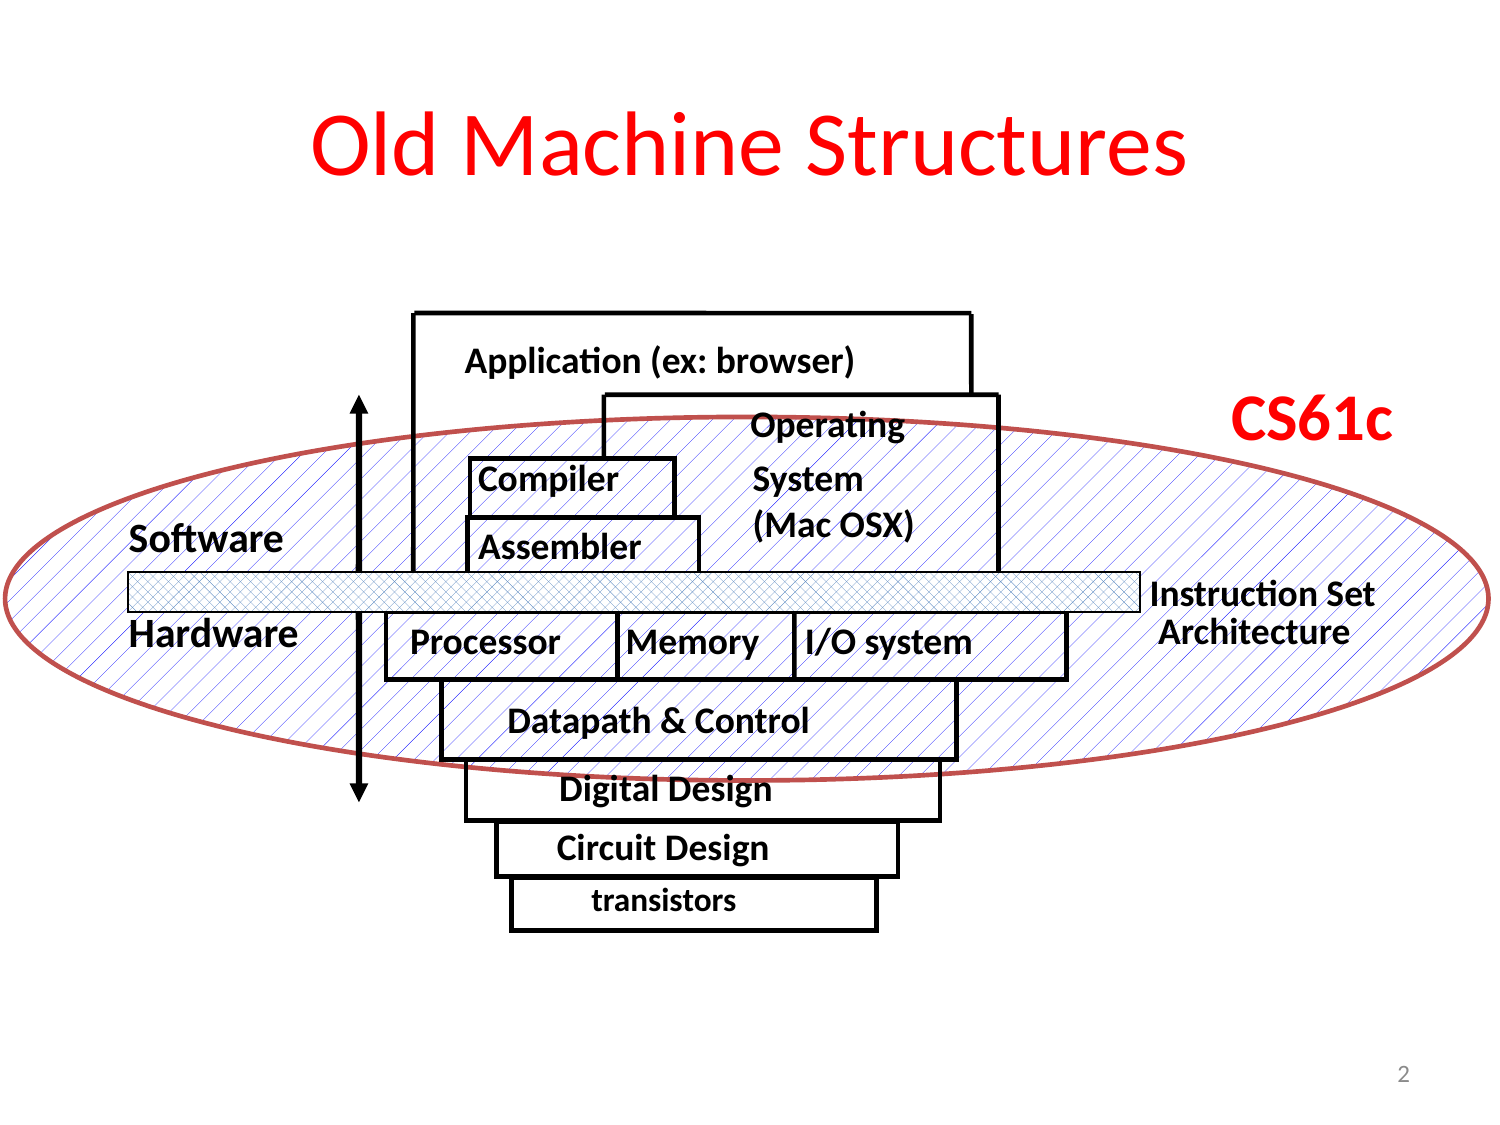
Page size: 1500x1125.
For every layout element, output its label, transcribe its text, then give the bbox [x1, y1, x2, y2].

slide_number 2 [1074, 1042, 1425, 1103]
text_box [4, 312, 1489, 932]
title Old Machine Structures [75, 45, 1425, 233]
